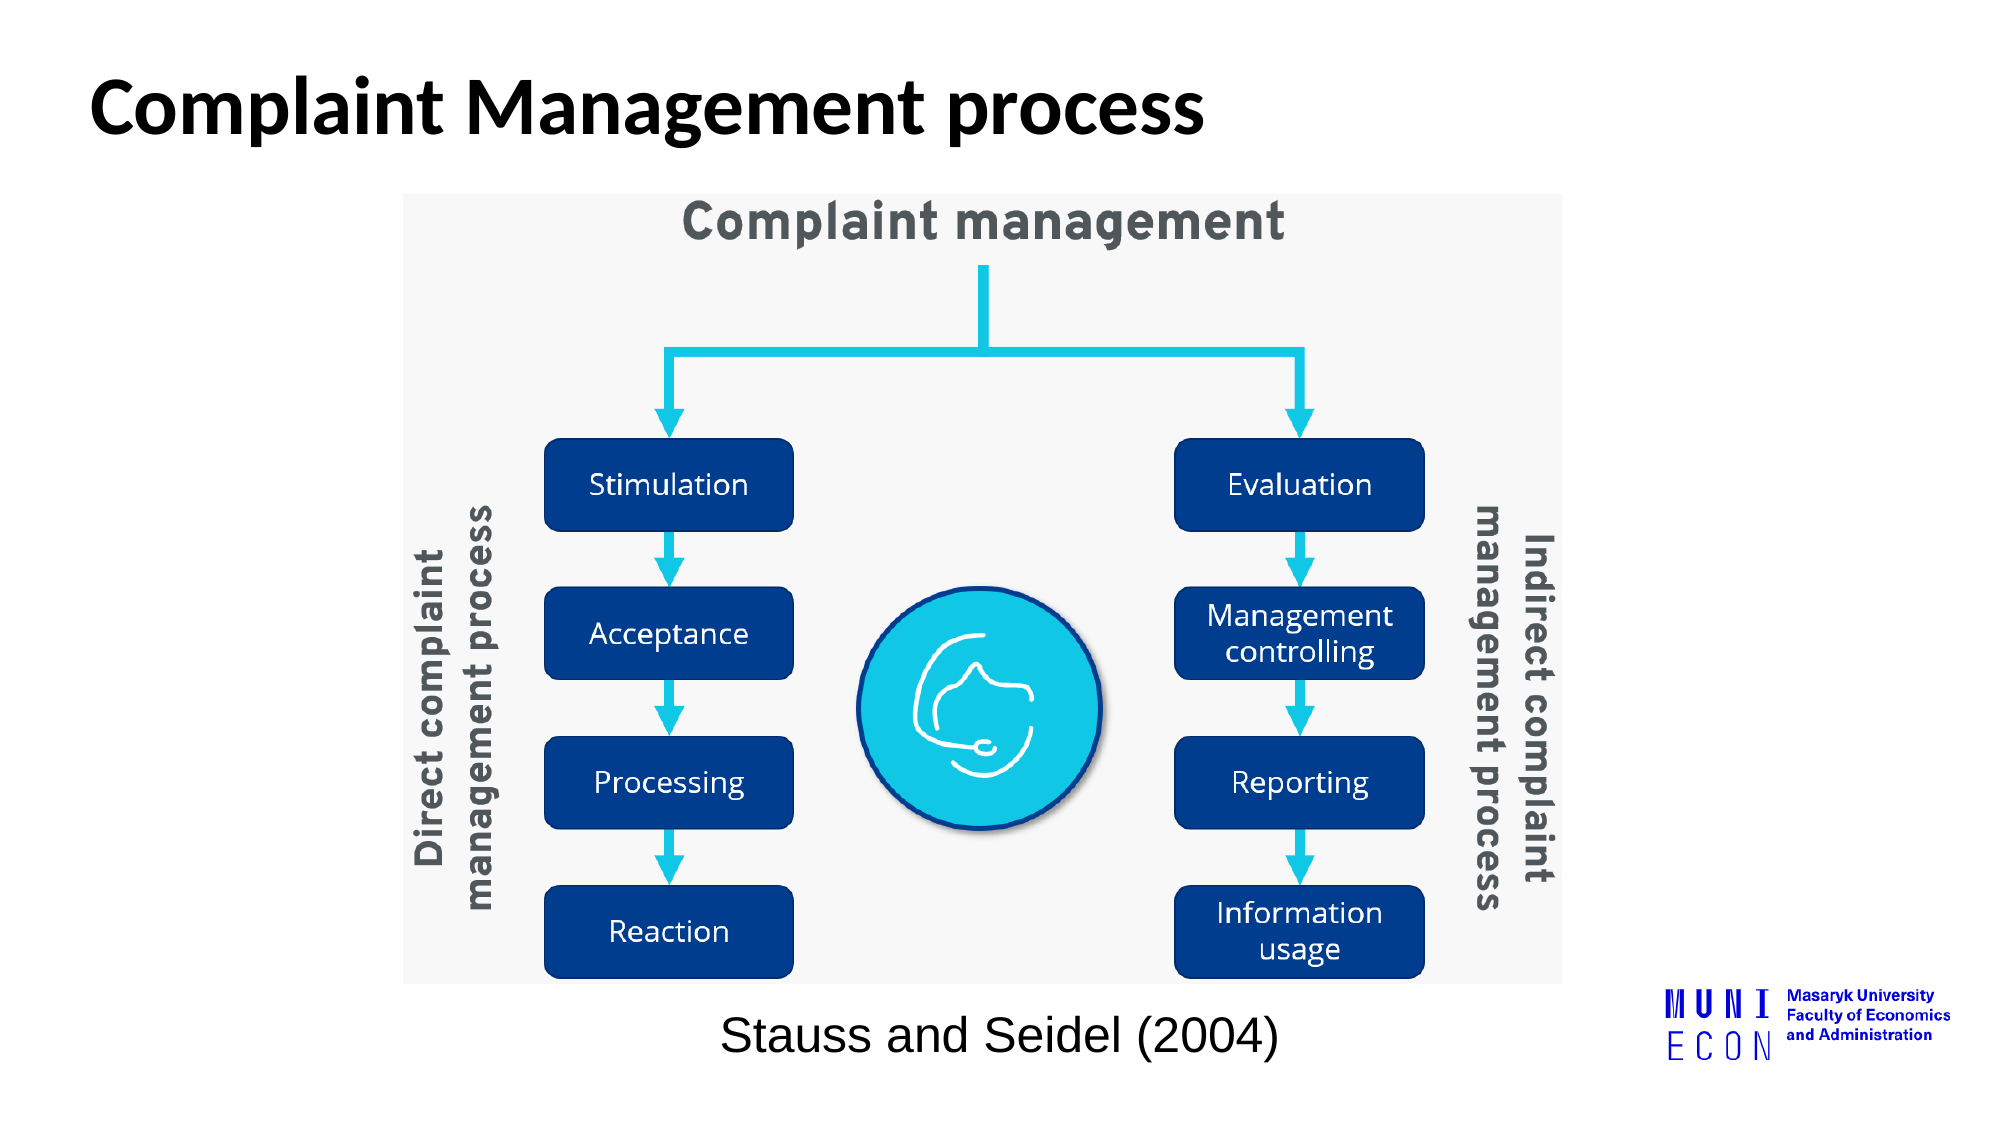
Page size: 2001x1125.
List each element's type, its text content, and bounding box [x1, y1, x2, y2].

picture [1652, 968, 1970, 1081]
text_box Stauss and Seidel (2004) [80, 1002, 1652, 1070]
picture [403, 194, 1563, 984]
list Complaint Management process [75, 55, 1914, 181]
